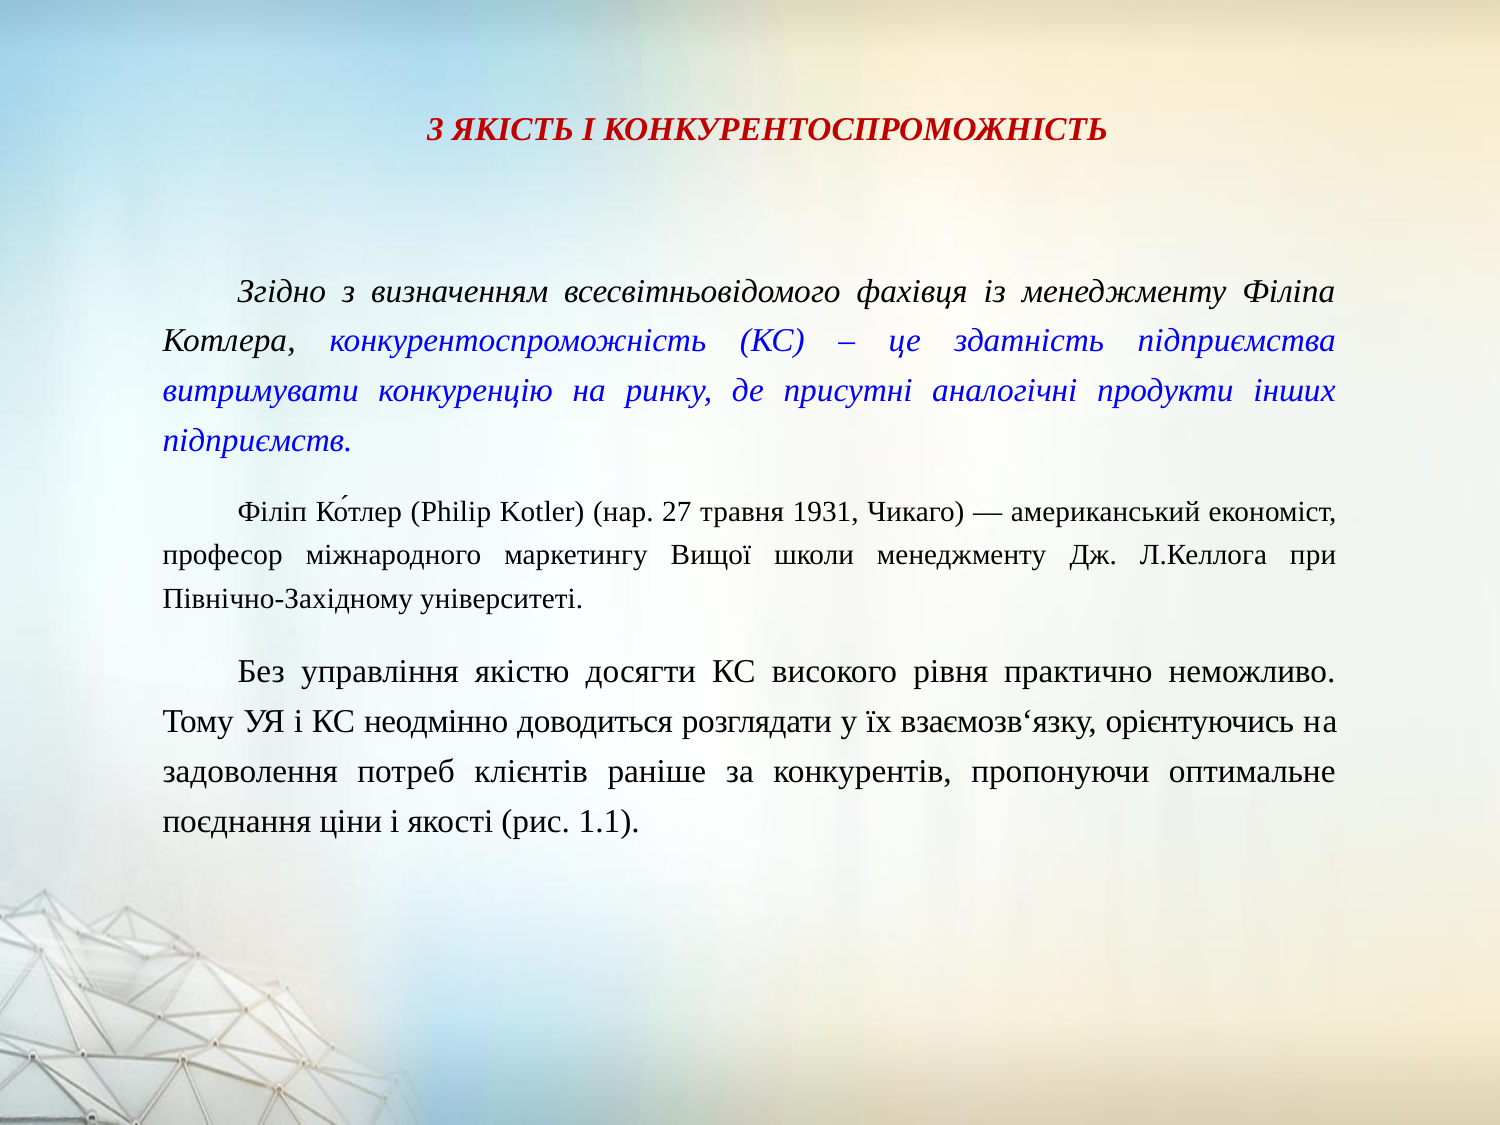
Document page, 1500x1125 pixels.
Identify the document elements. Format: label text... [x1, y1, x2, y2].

text_box 3 ЯКІСТЬ І КОНКУРЕНТОСПРОМОЖНІСТЬ [112, 82, 1412, 158]
picture [0, 1, 1500, 1125]
text_box Згідно з визначенням всесвітньовідомого фахівця із менеджменту Філіпа Котлера, конкурентоспроможність (КС) – це здатність підприємства витримувати конкуренцію на ринку, де присутні аналогічні продукти інших підприємств. Філіп Ко́тлер (Philip Kotler) (нар. 27 травня 1931, Чикаго) — американський економіст, професор міжнародного маркетингу Вищої школи менеджменту Дж. Л.Келлога при Північно-Західному університеті. Без управління якістю досягти КС високого рівня практично неможливо. Тому УЯ і КС неодмінно доводиться розглядати у їх взаємозв‘язку, орієнтуючись на задоволення потреб клієнтів раніше за конкурентів, пропонуючи оптимальне поєднання ціни і якості (рис. 1.1). [147, 251, 1353, 847]
